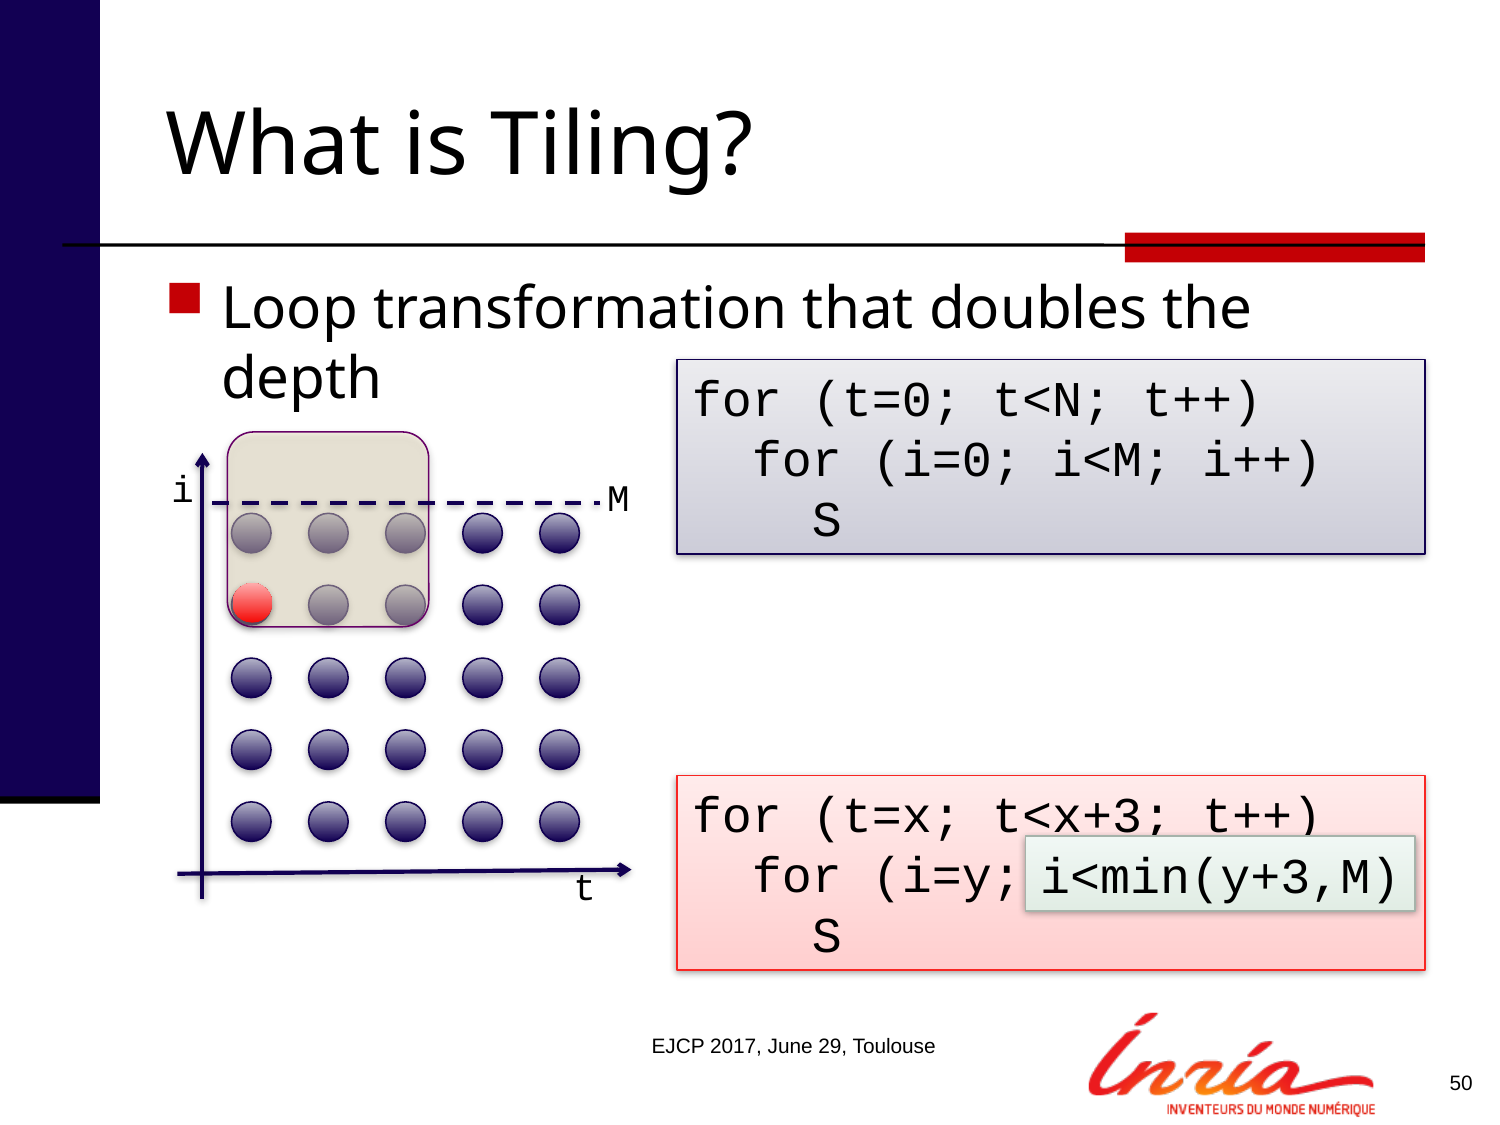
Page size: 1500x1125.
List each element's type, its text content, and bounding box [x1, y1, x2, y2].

picture [1073, 1006, 1391, 1125]
text_box [227, 431, 429, 451]
list Loop transformation that doubles the depth [149, 262, 1426, 1006]
text_box for (t=0; t<N; t++) for (i=0; i<M; i++) S [676, 359, 1426, 555]
text_box for (t=x; t<x+3; t++) for (i=y; i<y+3; i++) S [676, 775, 1426, 971]
text_box i<min(y+3,M) [1025, 835, 1416, 912]
title What is Tiling? [149, 45, 1426, 234]
footer EJCP 2017, June 29, Toulouse [549, 1024, 1038, 1101]
slide_number 50 [1174, 1062, 1488, 1101]
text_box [156, 452, 632, 917]
